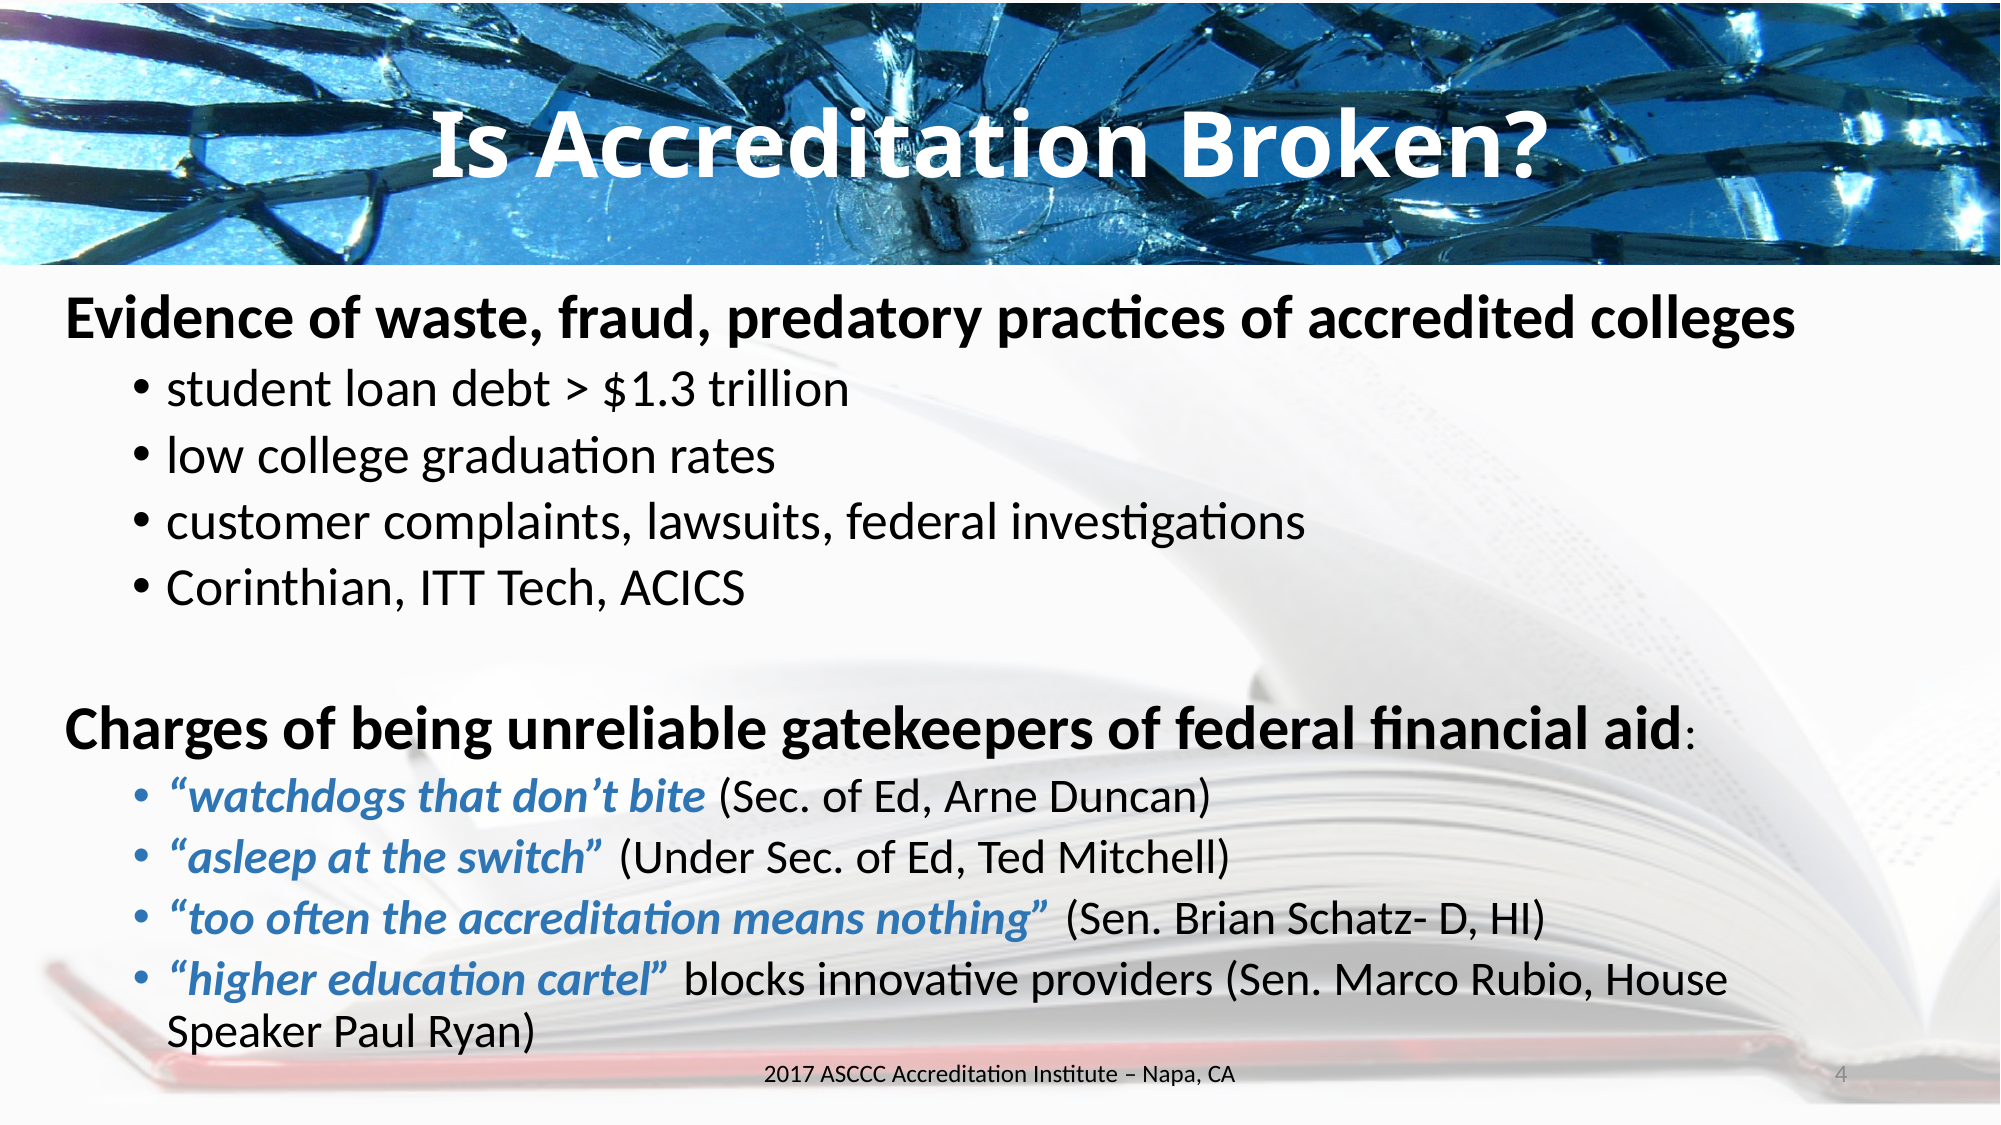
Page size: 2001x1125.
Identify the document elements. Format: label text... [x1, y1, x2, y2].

list Evidence of waste, fraud, predatory practices of accredited colleges student loan debt > $1.3 trillion low college graduation rates customer complaints, lawsuits, federal investigations Corinthian, ITT Tech, ACICS Charges of being unreliable gatekeepers of federal financial aid: “watchdogs that don’t bite (Sec. of Ed, Arne Duncan) “asleep at the switch” (Under Sec. of Ed, Ted Mitchell) “too often the accreditation means nothing” (Sen. Brian Schatz- D, HI) “higher education cartel” blocks innovative providers (Sen. Marco Rubio, House Speaker Paul Ryan) [50, 277, 1892, 1071]
slide_number 4 [1412, 1042, 1863, 1103]
footer 2017 ASCCC Accreditation Institute – Napa, CA [662, 1042, 1338, 1103]
picture [0, 3, 2000, 265]
